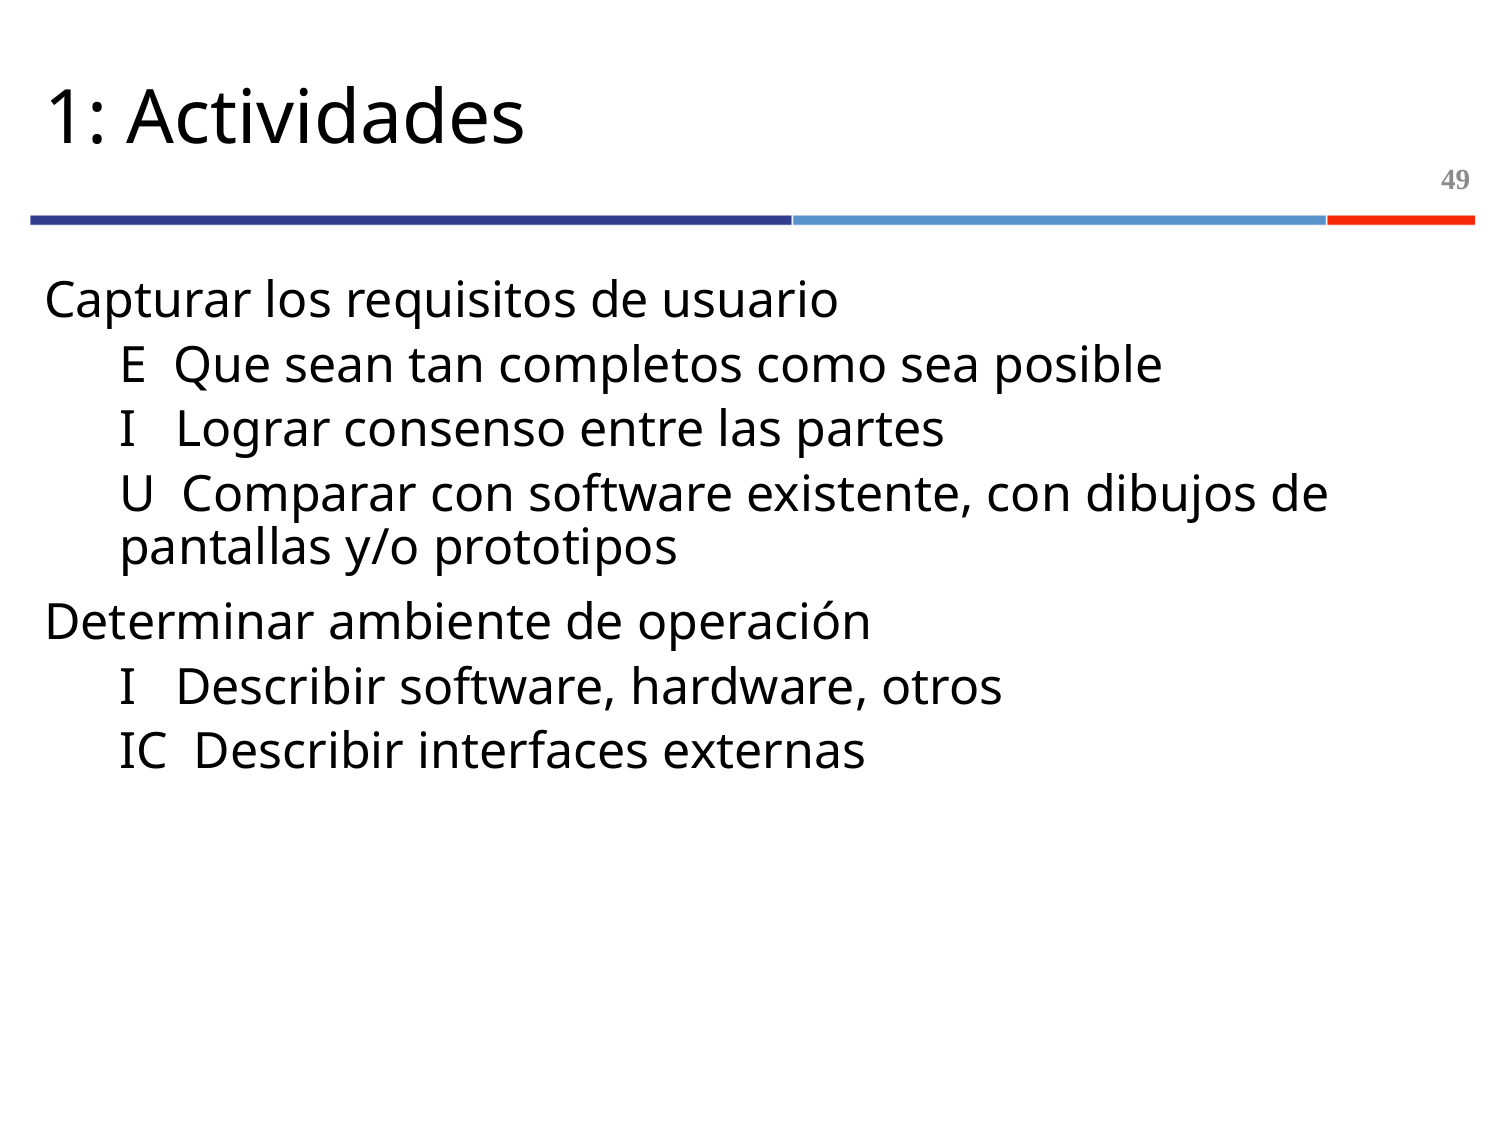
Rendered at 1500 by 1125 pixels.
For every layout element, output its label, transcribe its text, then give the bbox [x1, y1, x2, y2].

slide_number 49 [1387, 148, 1471, 209]
picture [23, 208, 1483, 233]
list Capturar los requisitos de usuario E Que sean tan completos como sea posible I Lograr consenso entre las partes U Comparar con software existente, con dibujos de pantallas y/o prototipos Determinar ambiente de operación I Describir software, hardware, otros IC Describir interfaces externas [29, 267, 1471, 1094]
title 1: Actividades [29, 18, 1388, 209]
